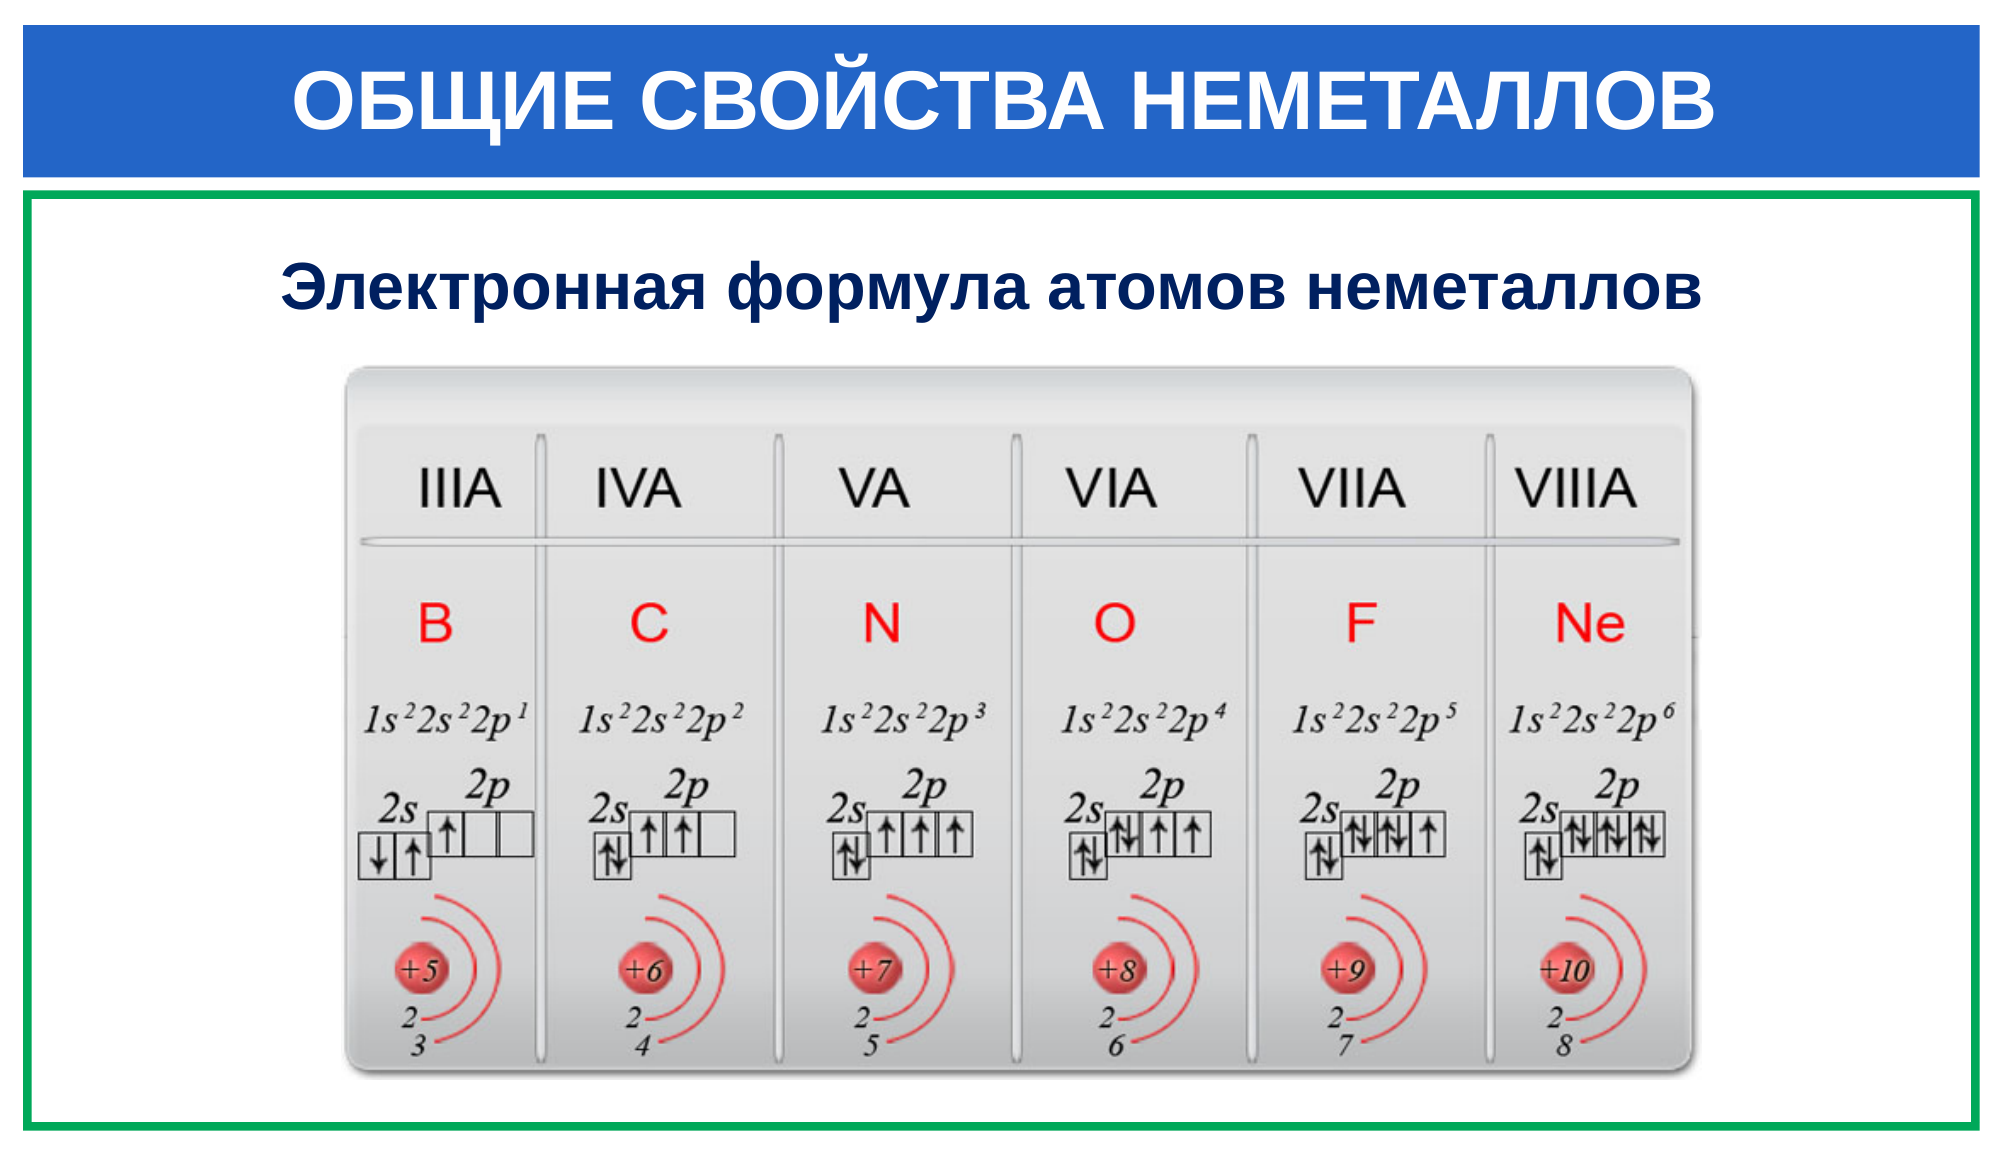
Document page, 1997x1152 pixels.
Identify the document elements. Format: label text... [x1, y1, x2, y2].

title ОБЩИЕ СВОЙСТВА НЕМЕТАЛЛОВ [37, 0, 1997, 192]
text_box Электронная формула атомов неметаллов [37, 235, 1966, 331]
picture [341, 364, 1702, 1081]
